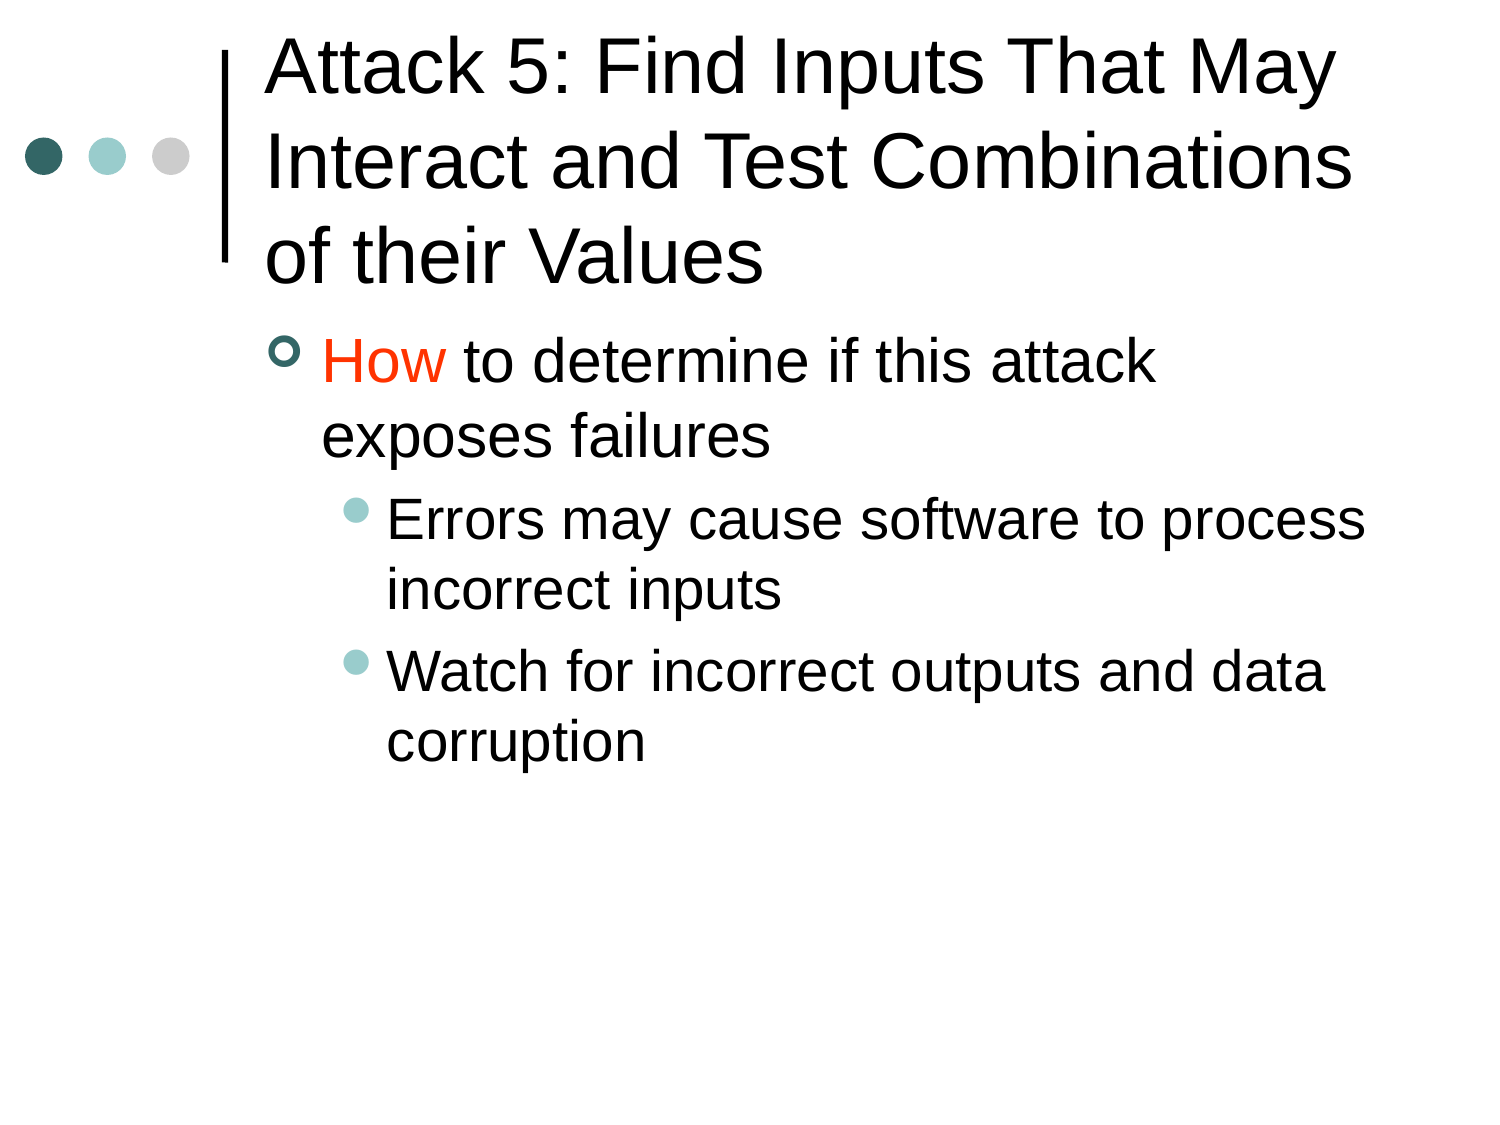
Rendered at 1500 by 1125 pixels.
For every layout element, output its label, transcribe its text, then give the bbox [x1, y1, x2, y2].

list How to determine if this attack exposes failures Errors may cause software to process incorrect inputs Watch for incorrect outputs and data corruption [249, 312, 1401, 988]
title Attack 5: Find Inputs That May Interact and Test Combinations of their Values [249, 30, 1401, 282]
